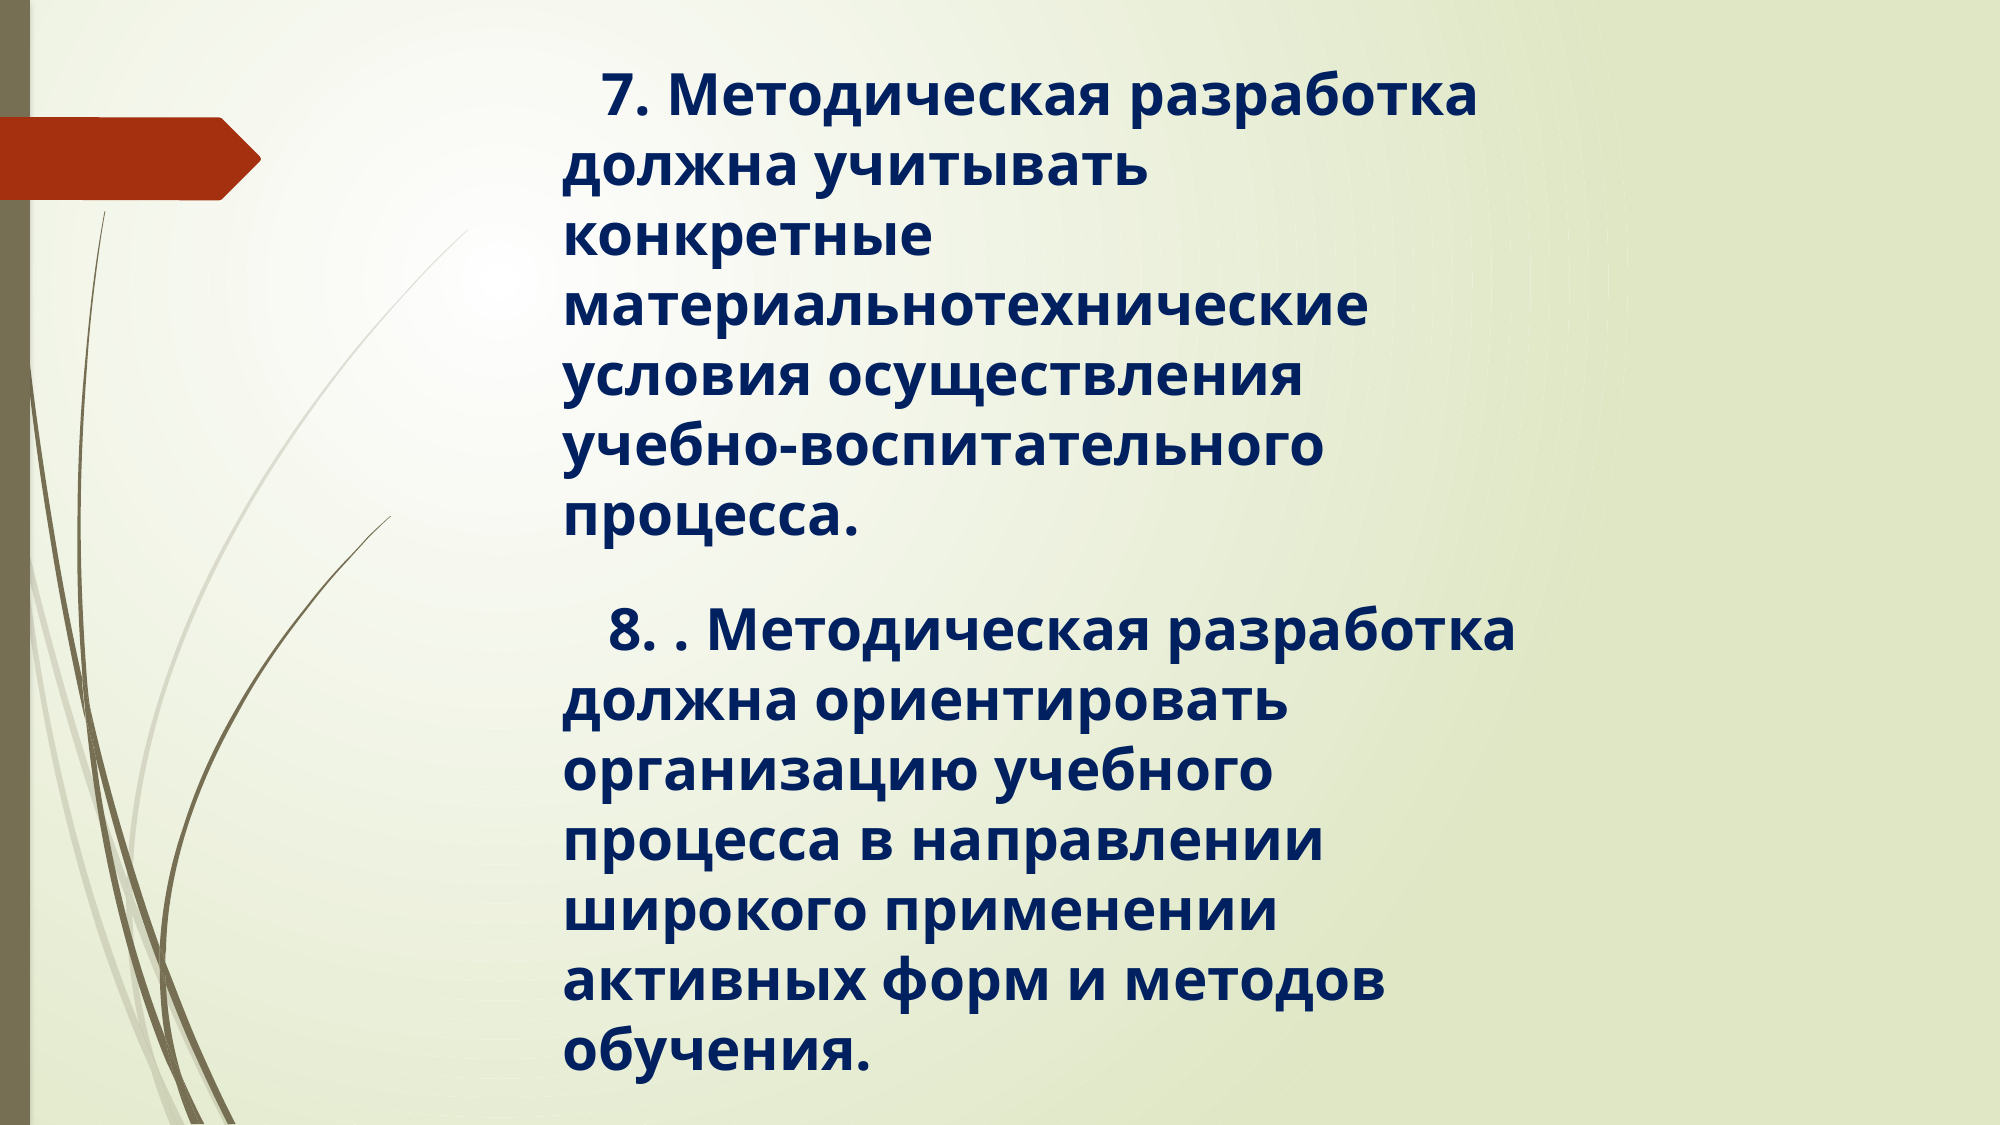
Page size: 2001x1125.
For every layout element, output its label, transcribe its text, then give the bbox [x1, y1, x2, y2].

text_box 7. Методическая разработка должна учитывать конкретные материальнотехнические условия осуществления учебно-воспитательного процесса. 8. . Методическая разработка должна ориентировать организацию учебного процесса в направлении широкого применении активных форм и методов обучения. [547, 49, 1548, 1125]
